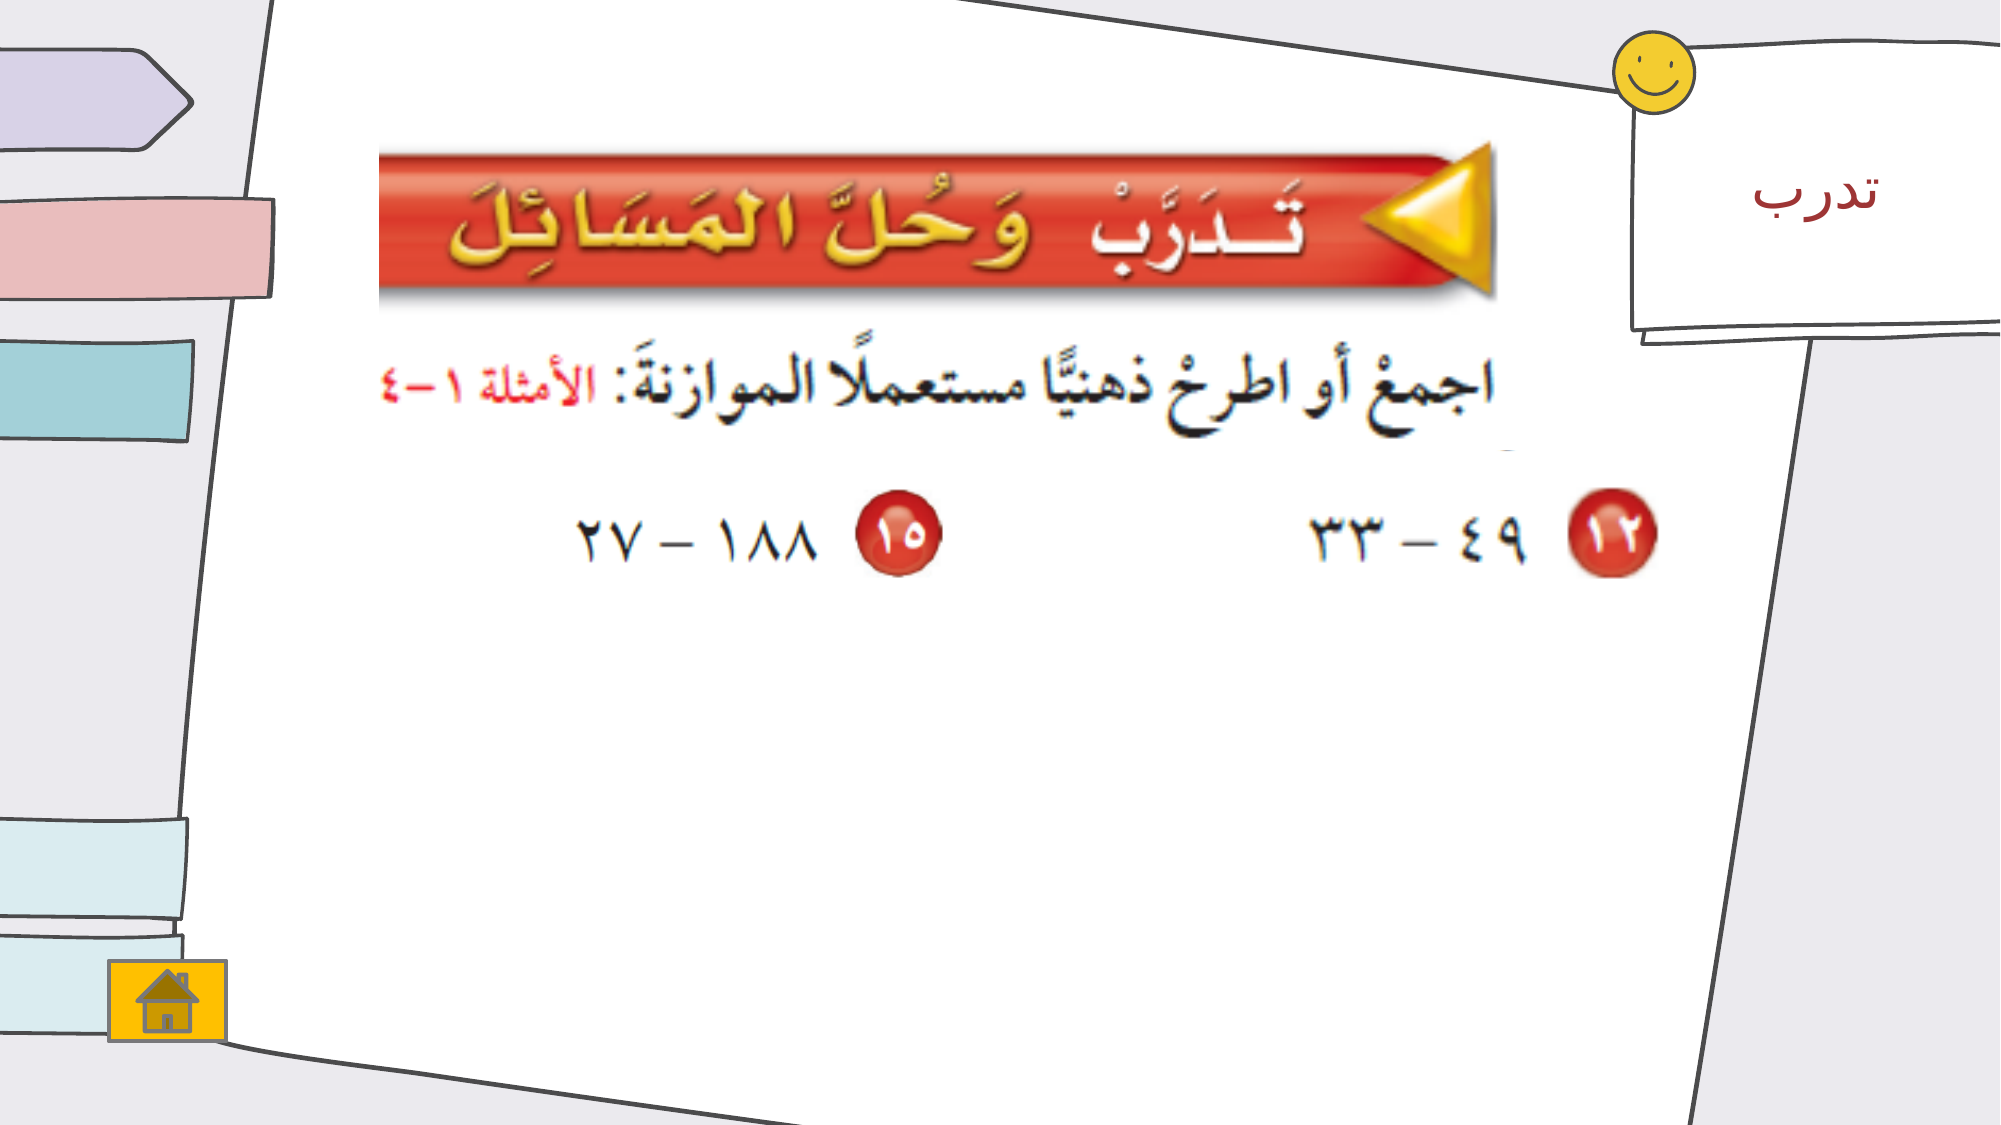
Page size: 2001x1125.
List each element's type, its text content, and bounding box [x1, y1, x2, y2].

text_box تدرب [1736, 143, 1897, 229]
text_box [107, 959, 228, 1043]
picture [378, 94, 1689, 646]
